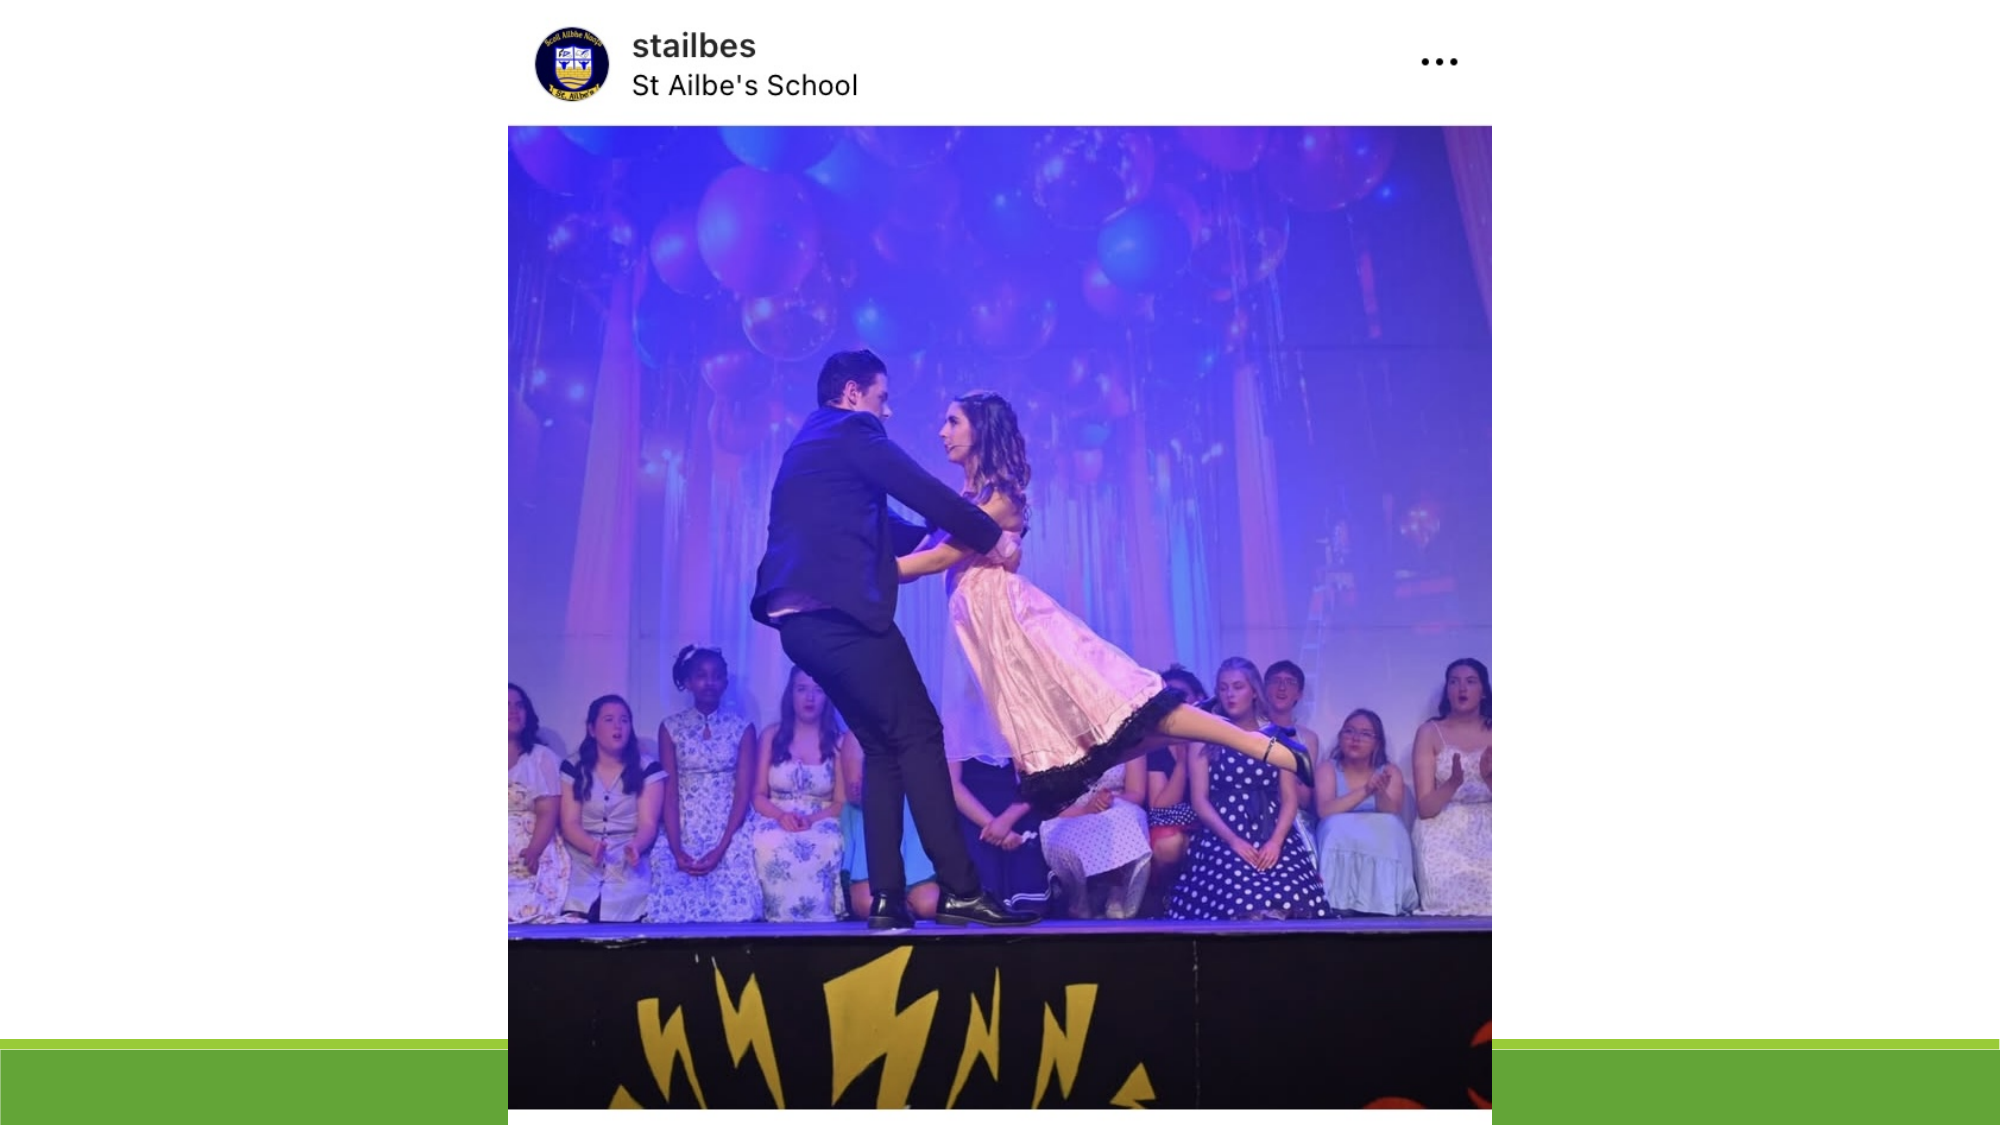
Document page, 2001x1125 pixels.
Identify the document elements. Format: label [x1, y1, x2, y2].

picture [508, 0, 1492, 1125]
